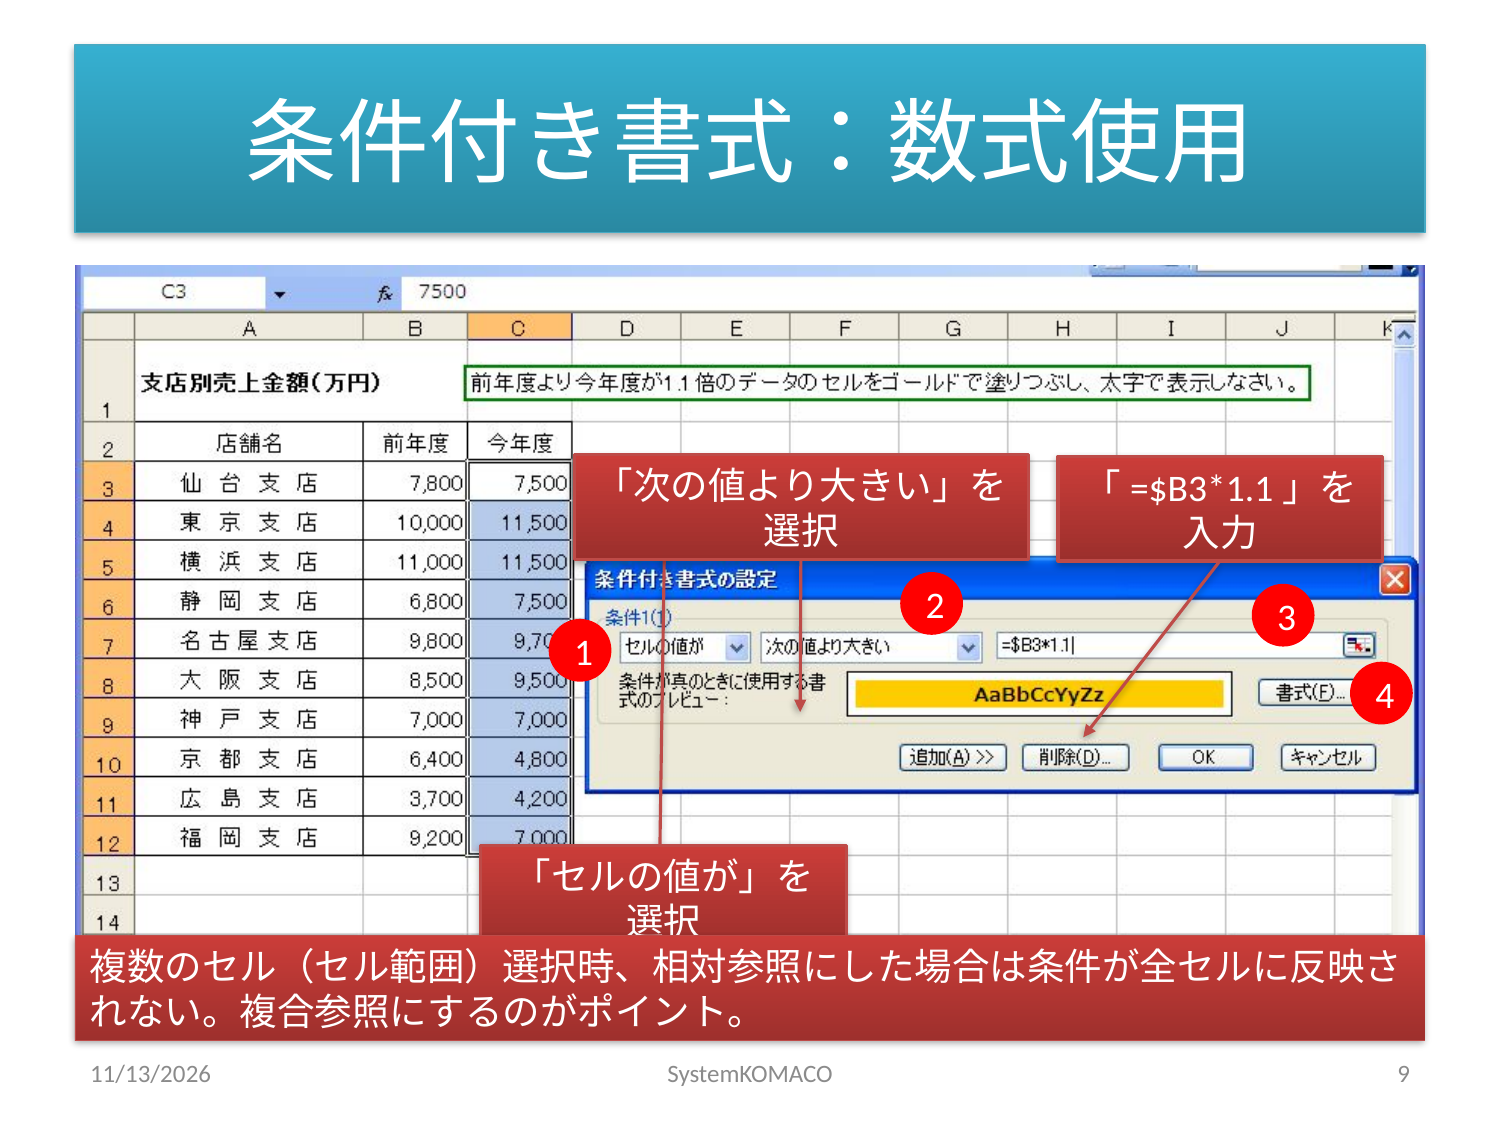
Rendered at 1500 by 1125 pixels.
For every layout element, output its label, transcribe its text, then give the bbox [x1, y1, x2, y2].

footer SystemKOMACO [512, 1050, 988, 1103]
slide_number 9 [1074, 1049, 1425, 1103]
text_box 複数のセル（セル範囲）選択時、相対参照にした場合は条件が全セルに反映されない。複合参照にするのがポイント。 [74, 1009, 1425, 1041]
title 条件付き書式：数式使用 [74, 44, 1426, 233]
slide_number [75, 1049, 425, 1103]
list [74, 265, 1426, 1002]
